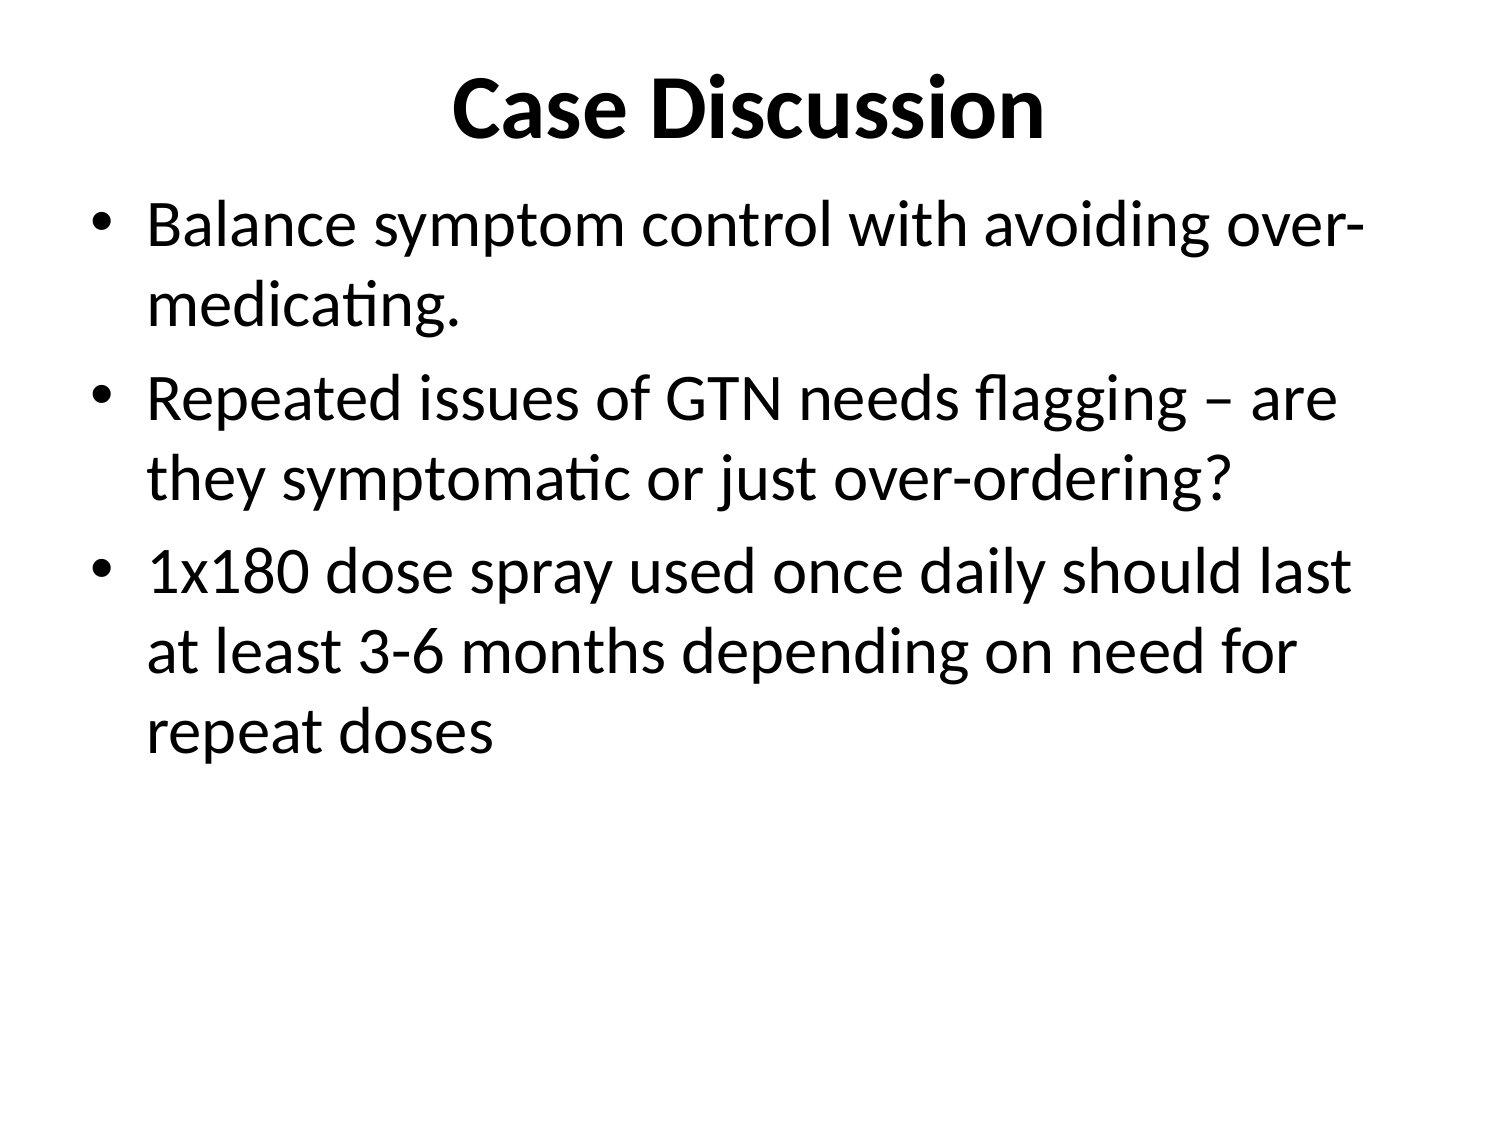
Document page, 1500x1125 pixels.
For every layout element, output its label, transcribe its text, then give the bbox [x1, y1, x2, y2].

list Balance symptom control with avoiding over-medicating. Repeated issues of GTN needs flagging – are they symptomatic or just over-ordering? 1x180 dose spray used once daily should last at least 3-6 months depending on need for repeat doses [75, 172, 1425, 1005]
title Case Discussion [75, 30, 1425, 172]
